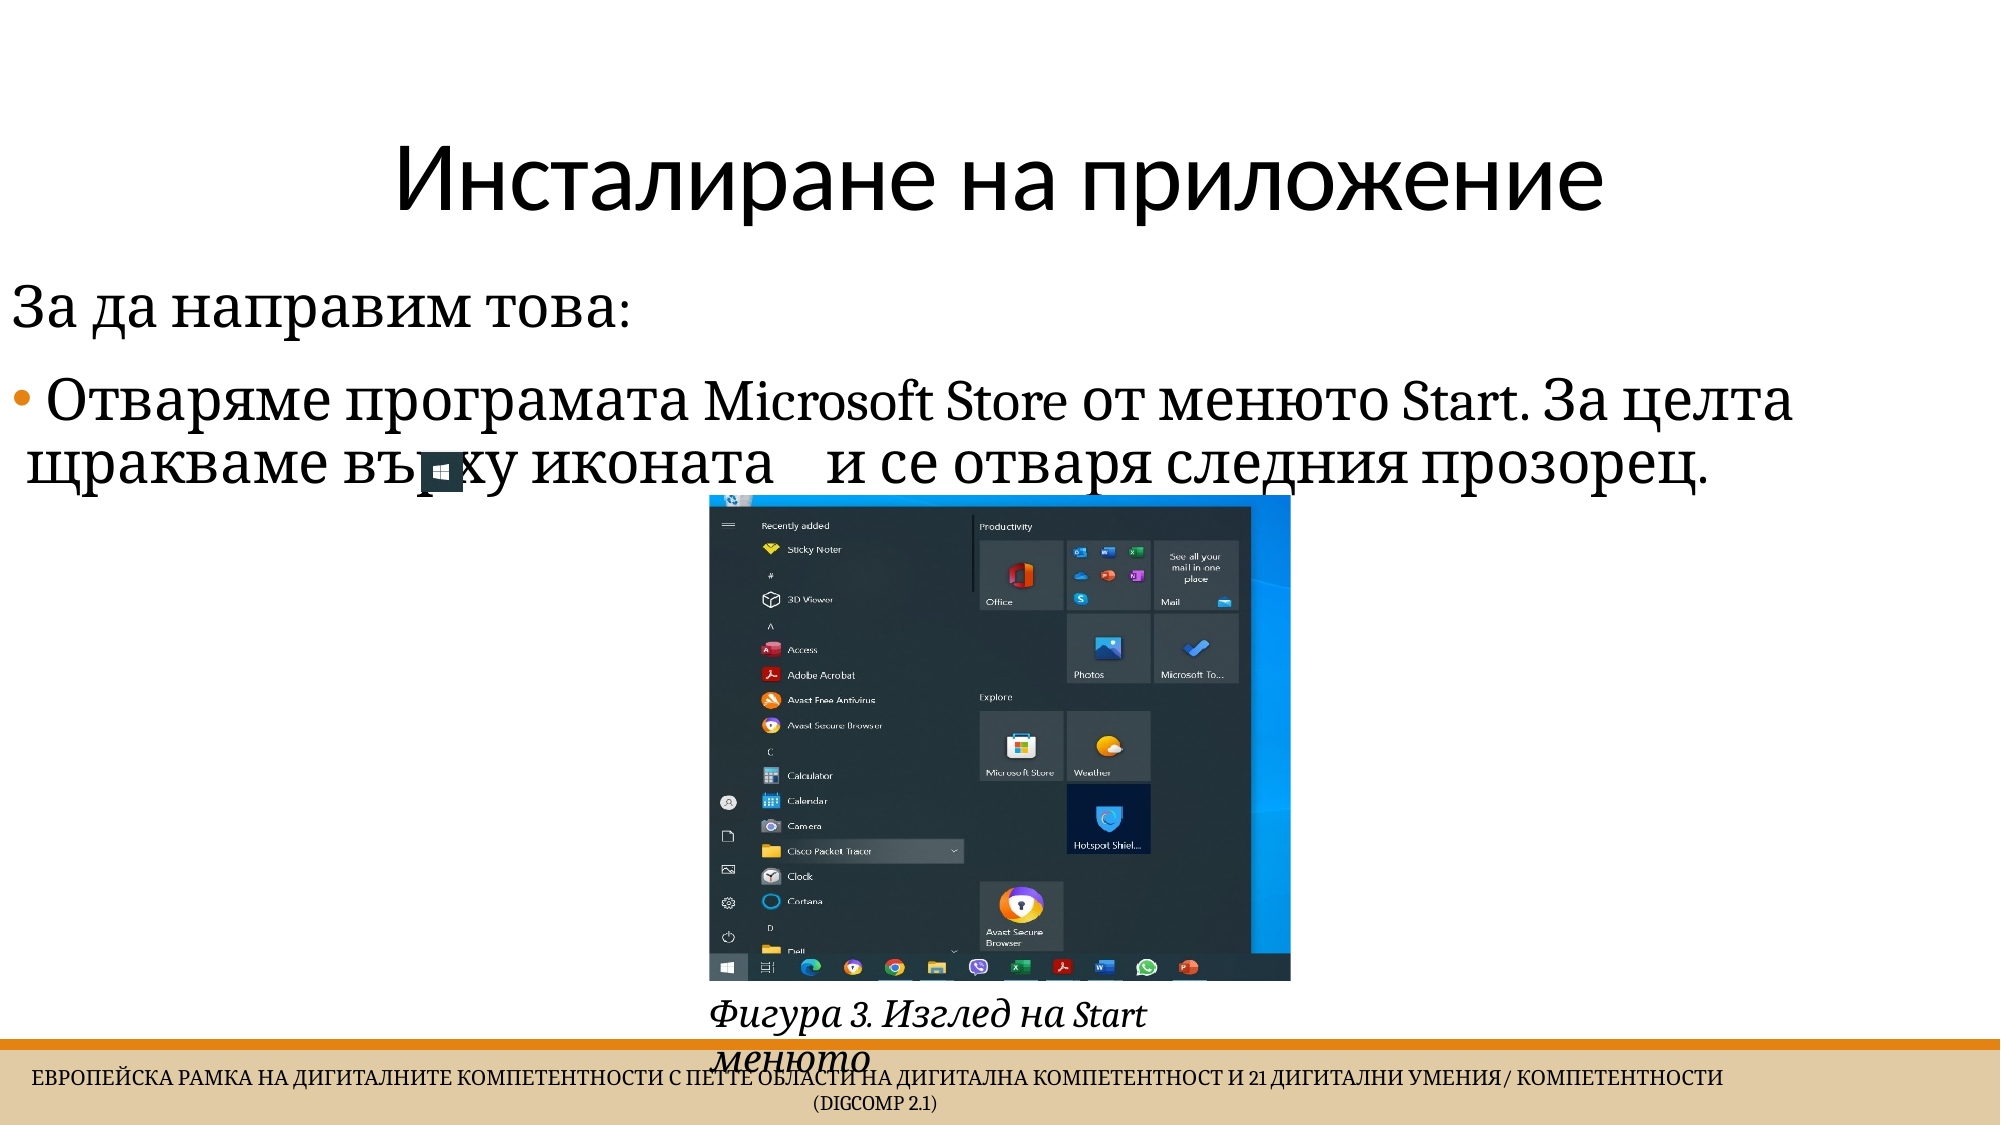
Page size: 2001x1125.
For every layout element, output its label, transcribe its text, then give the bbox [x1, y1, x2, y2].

title Инсталиране на приложение [0, 0, 2000, 238]
footer Европейска Рамка на дигиталните компетентности с петте области на дигитална компетентност и 21 дигитални умения/ компетентности (DigComp 2.1) [0, 1059, 1751, 1120]
picture [420, 450, 464, 493]
list За да направим това: Отваряме програмата Microsoft Store от менюто Start. За целта щракваме върху иконата и се отваря следния прозорец. [0, 265, 2000, 1034]
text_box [708, 494, 1292, 1036]
